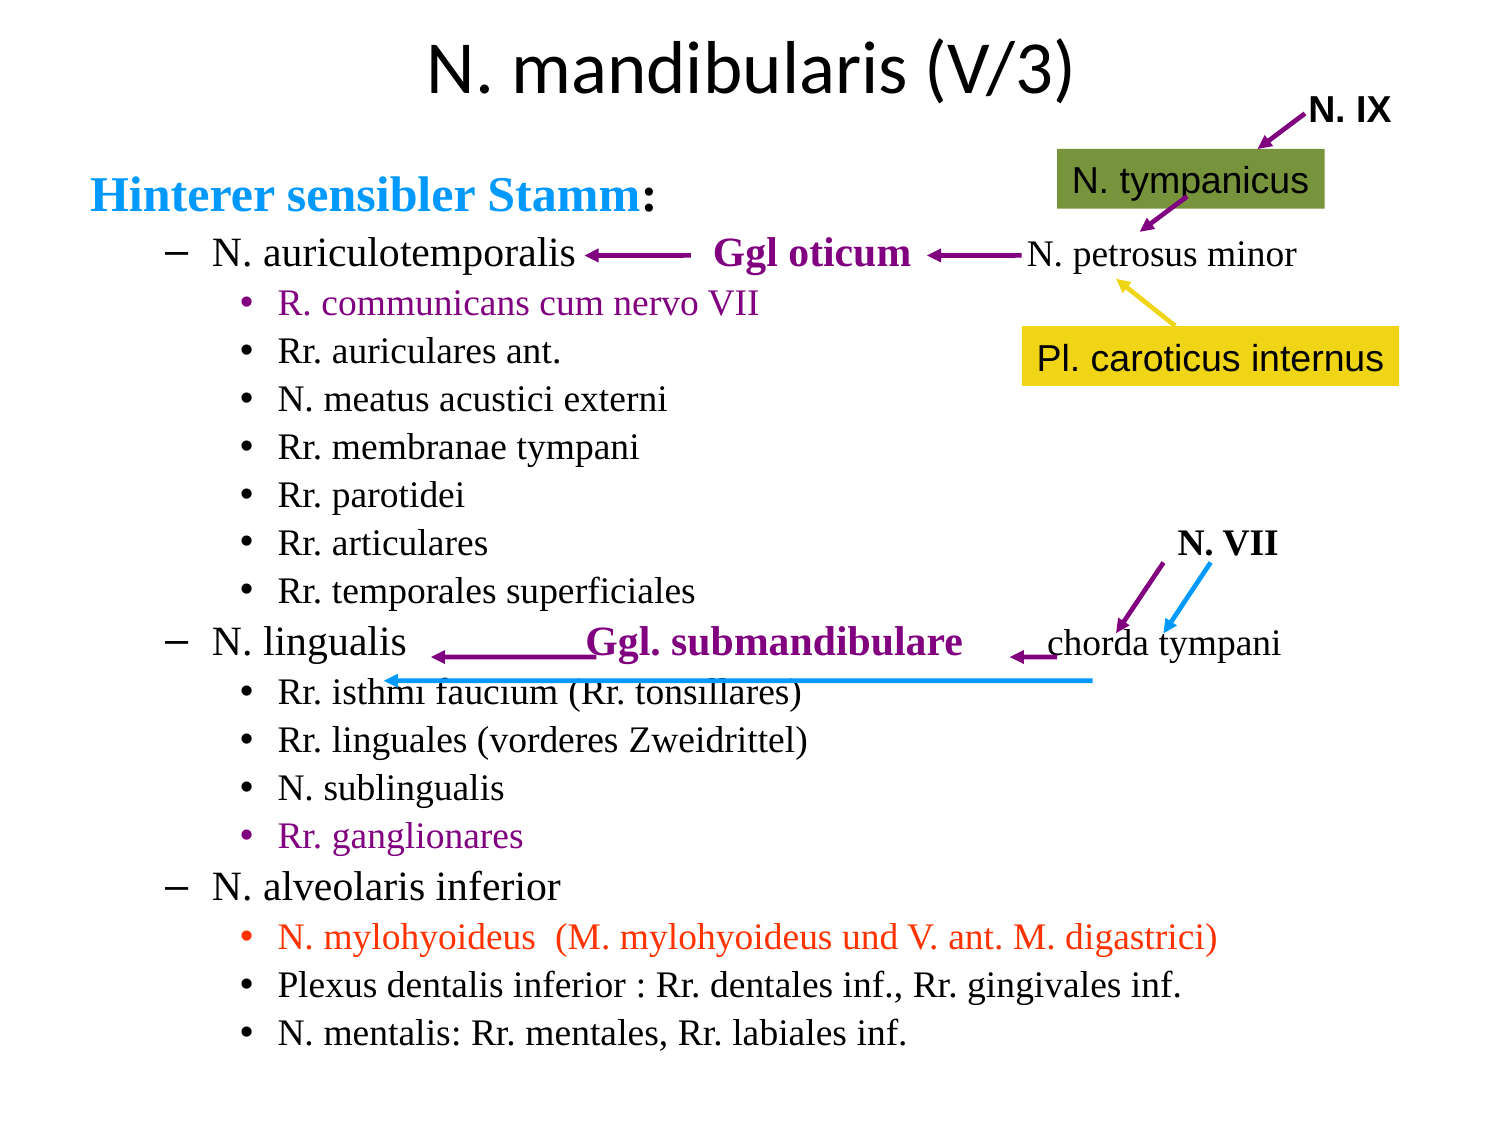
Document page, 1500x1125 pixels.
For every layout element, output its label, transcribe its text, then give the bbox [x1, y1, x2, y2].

text_box [1257, 113, 1306, 149]
text_box [430, 650, 597, 664]
text_box [1139, 196, 1188, 232]
text_box [584, 249, 691, 262]
text_box [1009, 650, 1058, 664]
text_box [1163, 562, 1211, 634]
text_box [1116, 562, 1164, 634]
list Hinterer sensibler Stamm: N. auriculotemporalis Ggl oticum N. petrosus minor R. communicans cum nervo VII Rr. auriculares ant. N. meatus acustici externi Rr. membranae tympani Rr. parotidei Rr. articulares N. VII Rr. temporales superficiales N. lingualis Ggl. submandibulare chorda tympani Rr. isthmi faucium (Rr. tonsillares) Rr. linguales (vorderes Zweidrittel) N. sublingualis Rr. ganglionares N. alveolaris inferior N. mylohyoideus (M. mylohyoideus und V. ant. M. digastrici) Plexus dentalis inferior : Rr. dentales inf., Rr. gingivales inf. N. mentalis: Rr. mentales, Rr. labiales inf. [75, 160, 1425, 1094]
text_box N. IX [1293, 78, 1407, 138]
text_box Pl. caroticus internus [1021, 326, 1400, 386]
text_box N. tympanicus [1057, 148, 1325, 209]
title N. mandibularis (V/3) [76, 0, 1427, 128]
text_box [927, 249, 1022, 262]
text_box [1116, 278, 1176, 326]
text_box [383, 674, 1093, 687]
